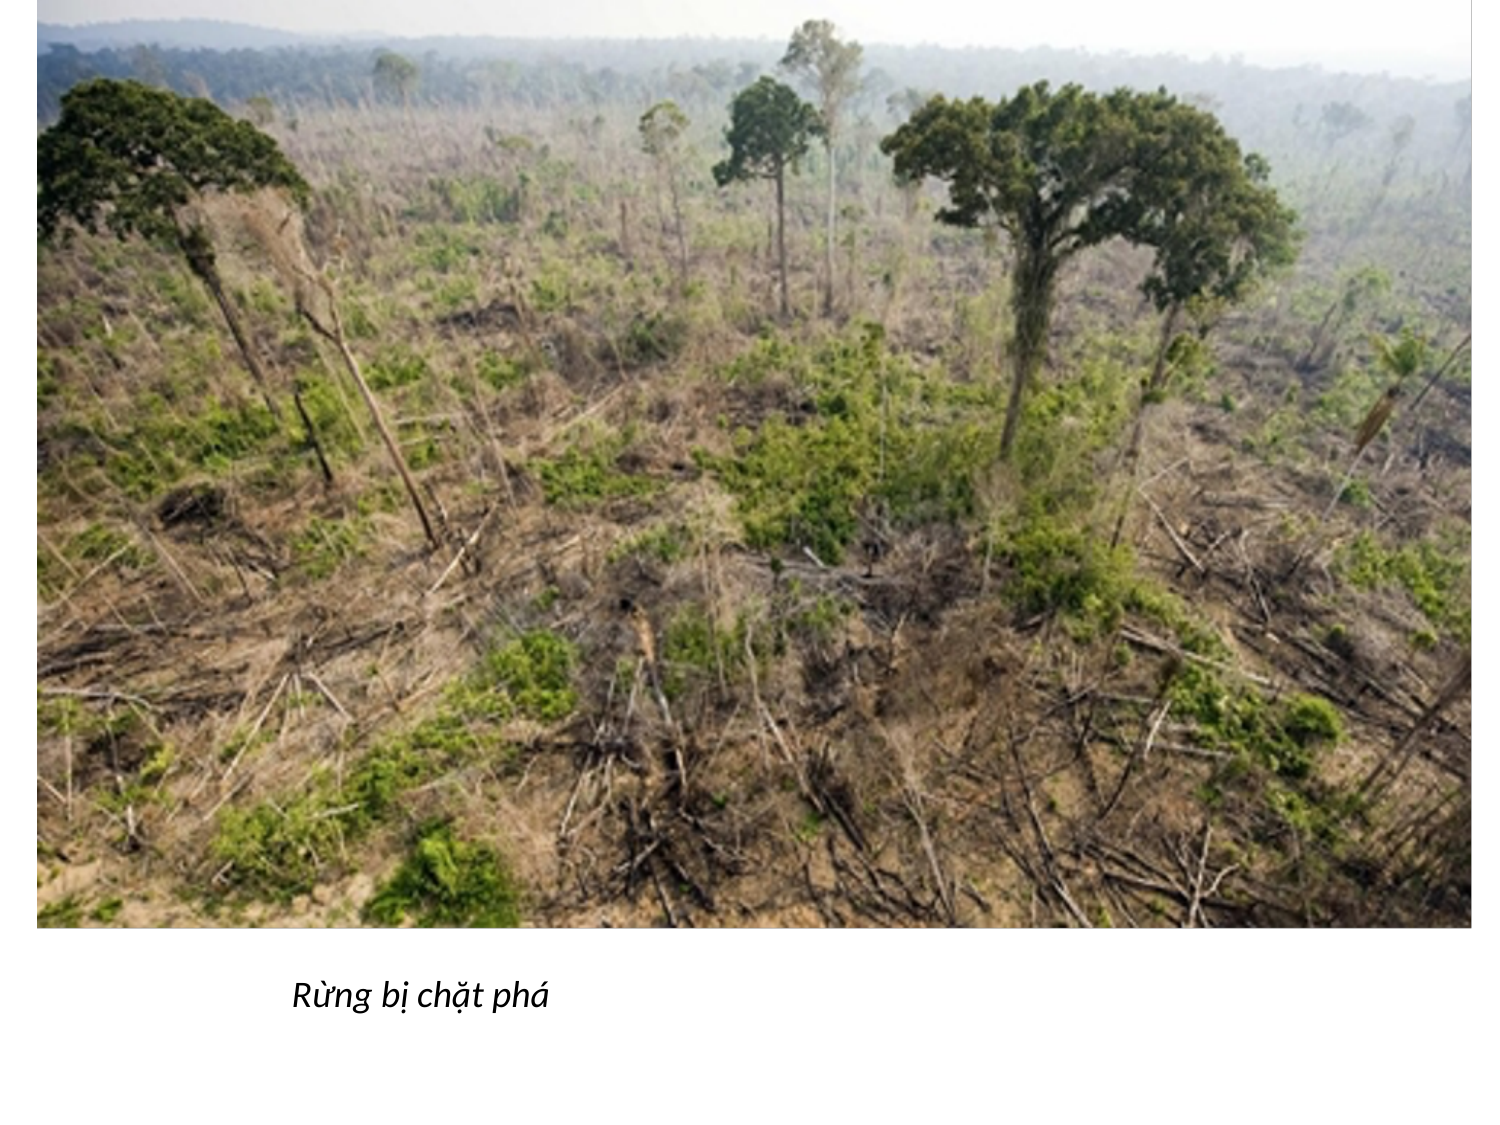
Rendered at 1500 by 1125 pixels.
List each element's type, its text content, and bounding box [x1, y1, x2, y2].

picture [37, 0, 1473, 930]
text_box Rừng bị chặt phá [276, 962, 566, 1023]
